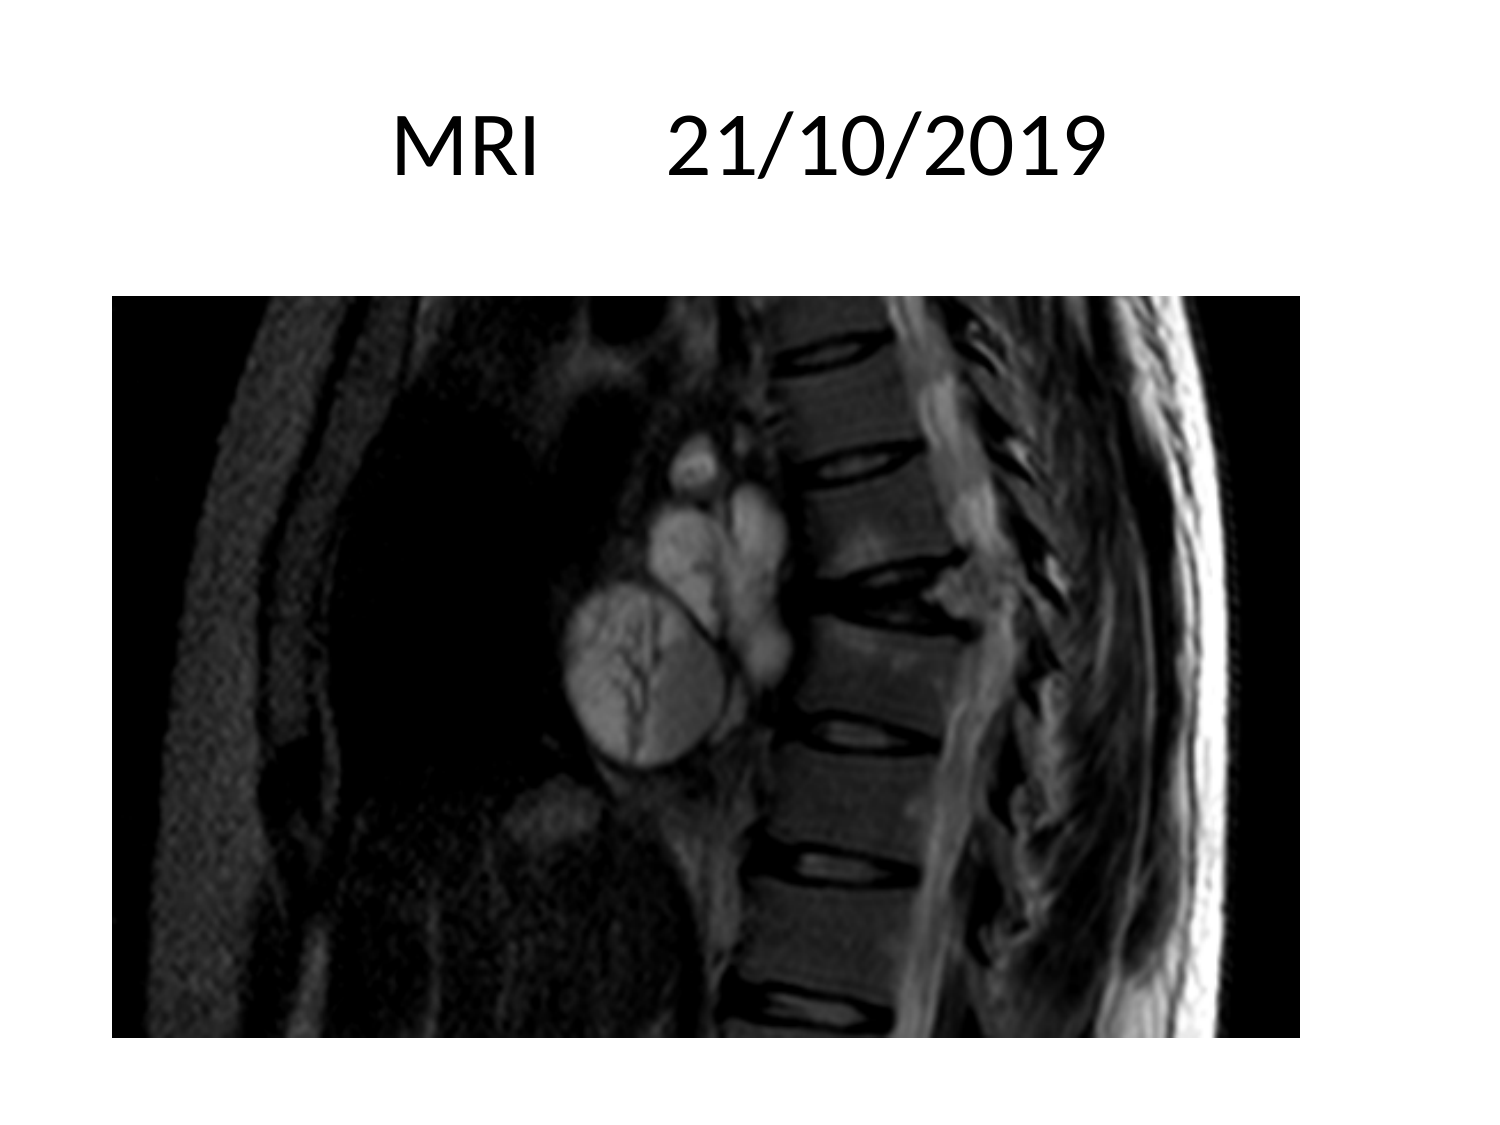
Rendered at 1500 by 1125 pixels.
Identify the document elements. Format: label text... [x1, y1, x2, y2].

title MRI 21/10/2019 [75, 45, 1425, 233]
picture [112, 296, 1301, 1038]
